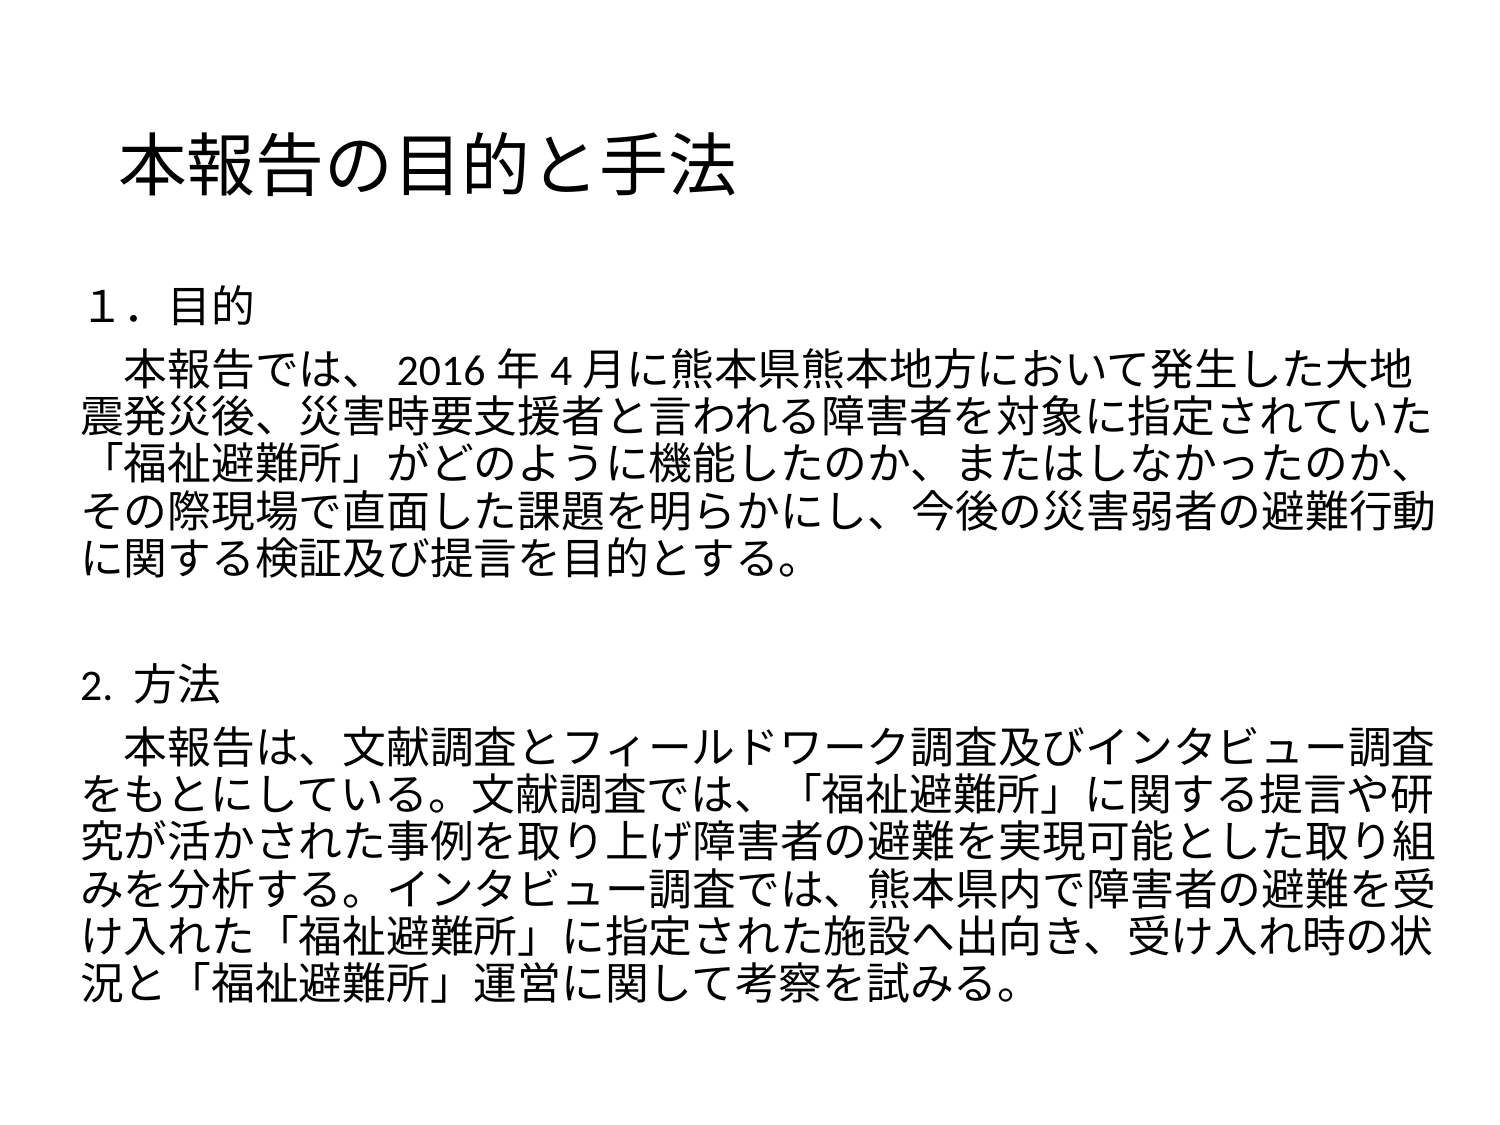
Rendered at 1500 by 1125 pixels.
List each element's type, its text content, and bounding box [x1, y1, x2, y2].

title 本報告の目的と手法 [103, 59, 1397, 277]
list １．目的 本報告では、2016年4月に熊本県熊本地方において発生した大地震発災後、災害時要支援者と言われる障害者を対象に指定されていた「福祉避難所」がどのように機能したのか、またはしなかったのか、その際現場で直面した課題を明らかにし、今後の災害弱者の避難行動に関する検証及び提言を目的とする。 2. 方法 本報告は、文献調査とフィールドワーク調査及びインタビュー調査をもとにしている。文献調査では、「福祉避難所」に関する提言や研究が活かされた事例を取り上げ障害者の避難を実現可能とした取り組みを分析する。インタビュー調査では、熊本県内で障害者の避難を受け入れた「福祉避難所」に指定された施設へ出向き、受け入れ時の状況と「福祉避難所」運営に関して考察を試みる。 [64, 277, 1459, 1094]
